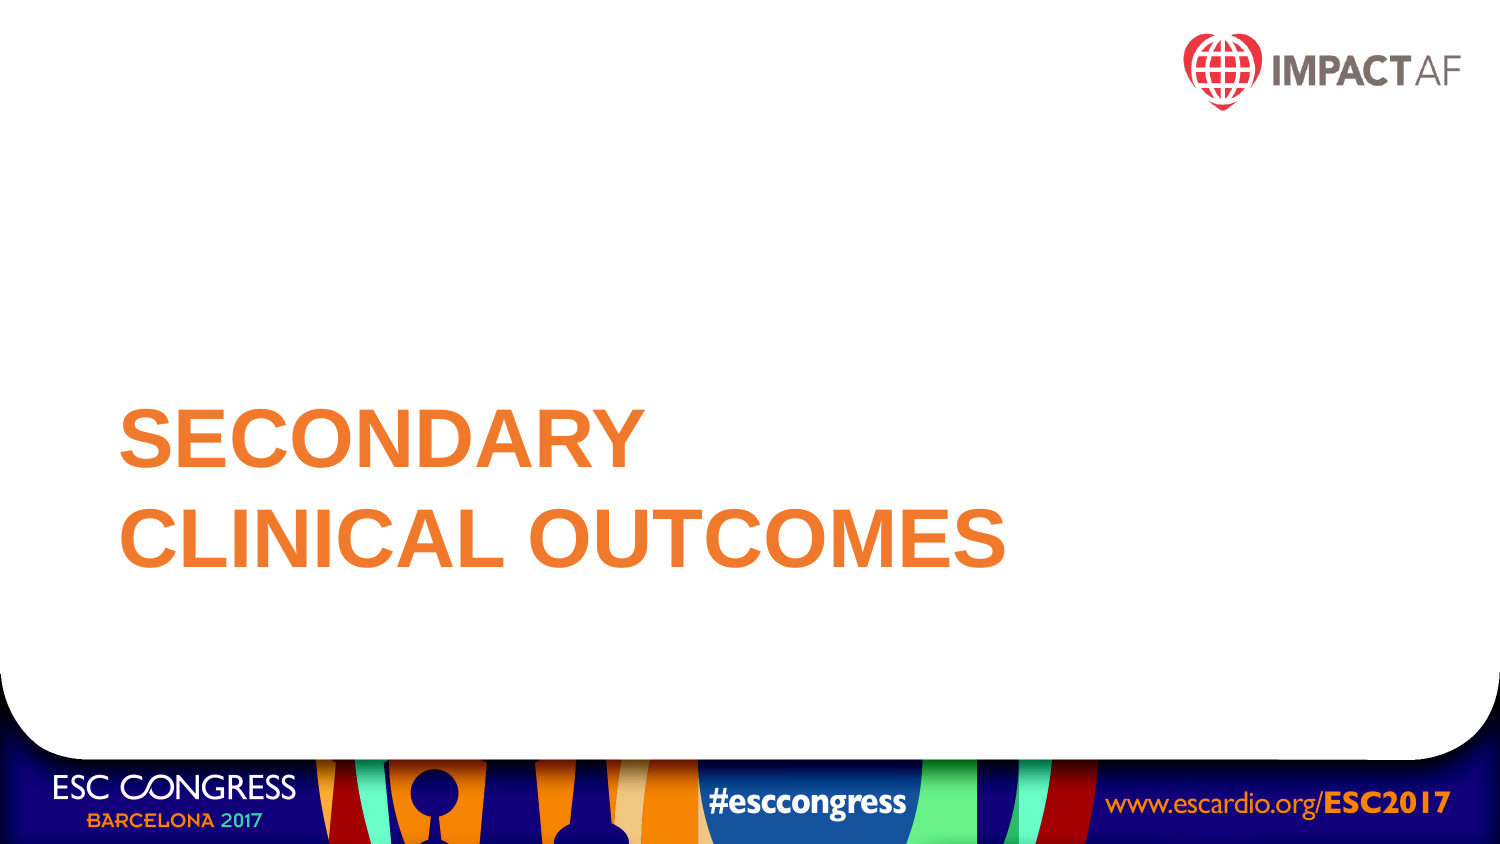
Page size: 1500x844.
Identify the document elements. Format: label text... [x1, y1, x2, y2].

title Secondary clinical outcomes [118, 384, 1163, 553]
picture [0, 0, 1500, 844]
